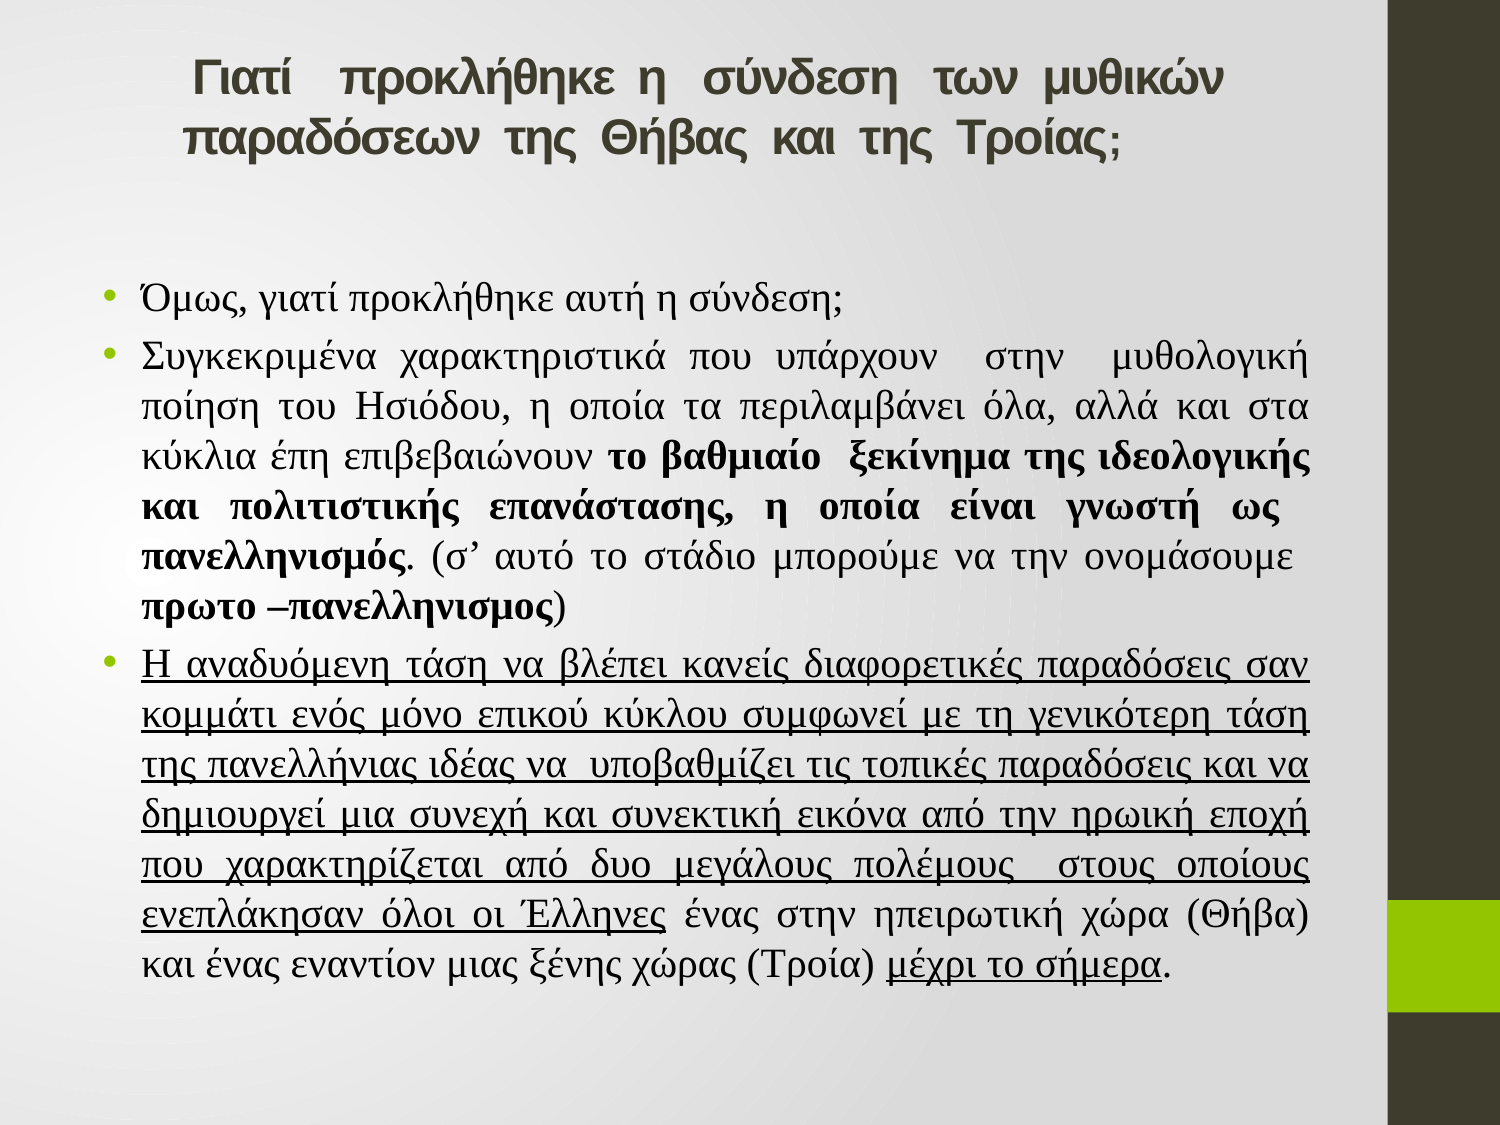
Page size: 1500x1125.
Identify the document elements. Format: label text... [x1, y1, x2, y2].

title Γιατί προκλήθηκε η σύνδεση των μυθικών παραδόσεων της Θήβας και της Τροίας; [75, 24, 1341, 185]
list Όμως, γιατί προκλήθηκε αυτή η σύνδεση; Συγκεκριμένα χαρακτηριστικά που υπάρχουν στην μυθολογική ποίηση του Ησιόδου, η οποία τα περιλαμβάνει όλα, αλλά και στα κύκλια έπη επιβεβαιώνουν το βαθμιαίο ξεκίνημα της ιδεολογικής και πολιτιστικής επανάστασης, η οποία είναι γνωστή ως πανελληνισμός. (σ’ αυτό το στάδιο μπορούμε να την ονομάσουμε πρωτο –πανελληνισμος) Η αναδυόμενη τάση να βλέπει κανείς διαφορετικές παραδόσεις σαν κομμάτι ενός μόνο επικού κύκλου συμφωνεί με τη γενικότερη τάση της πανελλήνιας ιδέας να υποβαθμίζει τις τοπικές παραδόσεις και να δημιουργεί μια συνεχή και συνεκτική εικόνα από την ηρωική εποχή που χαρακτηρίζεται από δυο μεγάλους πολέμους στους οποίους ενεπλάκησαν όλοι οι Έλληνες ένας στην ηπειρωτική χώρα (Θήβα) και ένας εναντίον μιας ξένης χώρας (Τροία) μέχρι το σήμερα. [75, 262, 1325, 1050]
